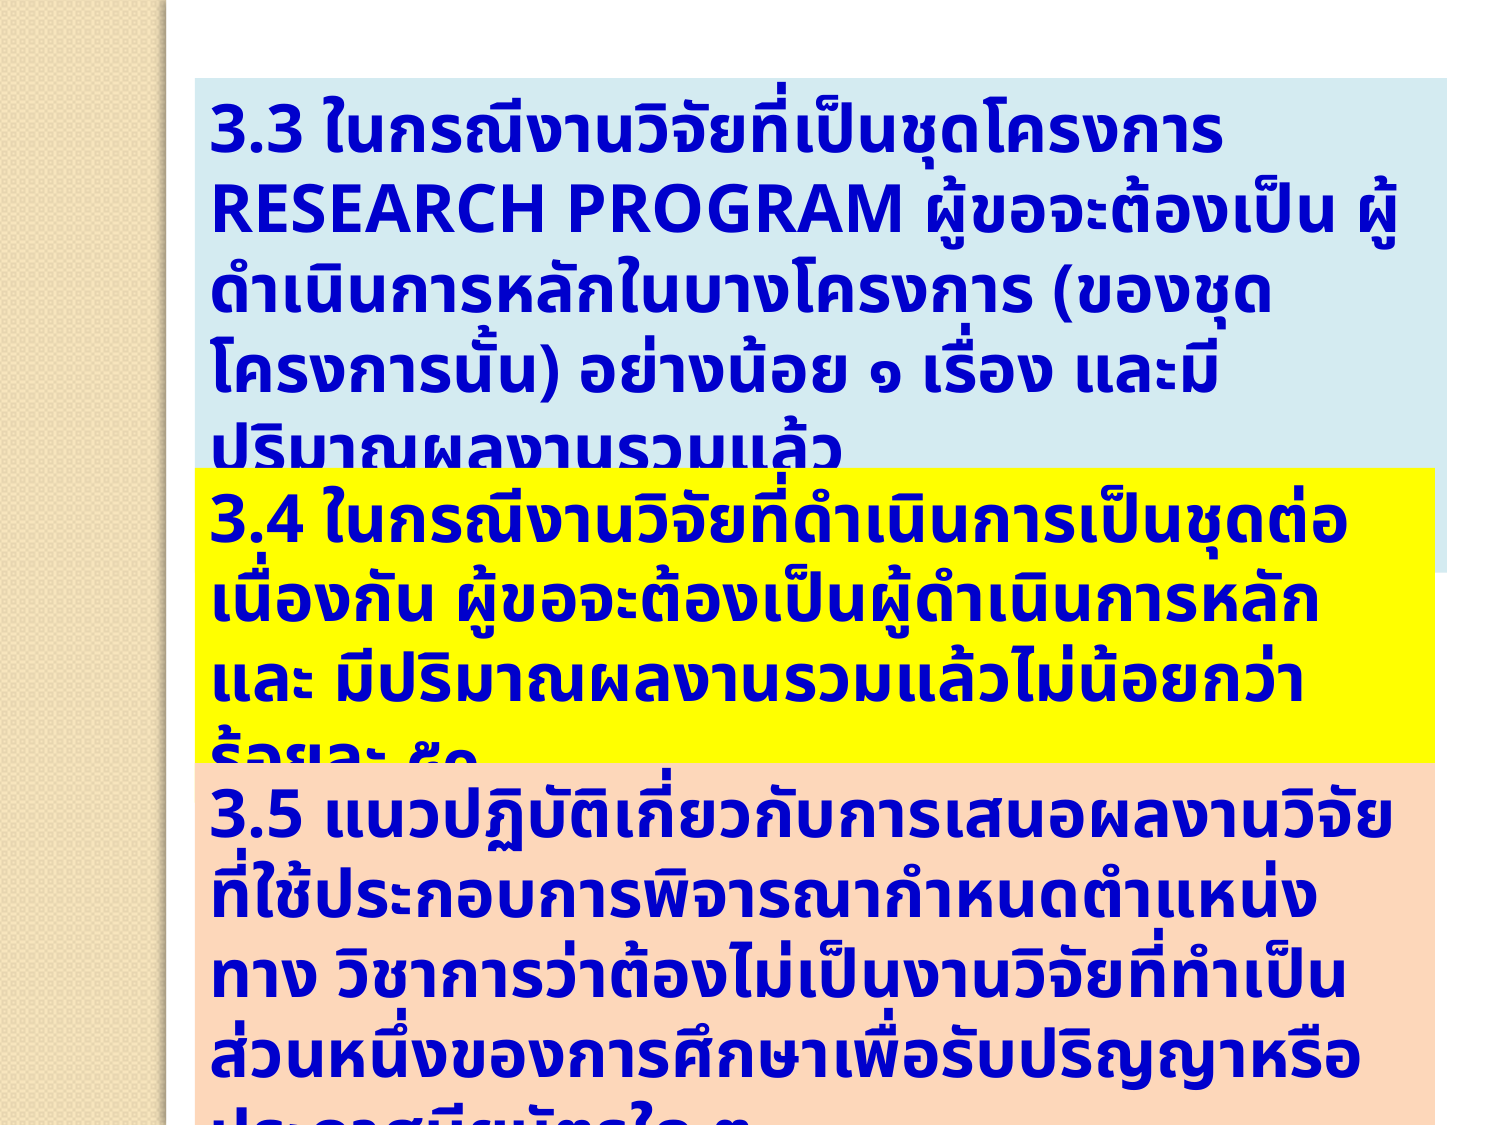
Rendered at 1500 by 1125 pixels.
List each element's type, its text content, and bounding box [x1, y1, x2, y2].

text_box 3.3 ในกรณีงานวิจัยที่เป็นชุดโครงการ RESEARCH PROGRAM ผู้ขอจะต้องเป็น ผู้ดำเนินการหลักในบางโครงการ (ของชุดโครงการนั้น) อย่างน้อย ๑ เรื่อง และมีปริมาณผลงานรวมแล้ว ไม่น้อยกว่าร้อยละ ๕๐ [194, 78, 1447, 573]
text_box 3.5 แนวปฏิบัติเกี่ยวกับการเสนอผลงานวิจัยที่ใช้ประกอบการพิจารณากำหนดตำแหน่งทาง วิชาการว่าต้องไม่เป็นงานวิจัยที่ทำเป็นส่วนหนึ่งของการศึกษาเพื่อรับปริญญาหรือประกาศนียบัตรใด ๆ [194, 763, 1435, 1125]
text_box 3.4 ในกรณีงานวิจัยที่ดำเนินการเป็นชุดต่อเนื่องกัน ผู้ขอจะต้องเป็นผู้ดำเนินการหลักและ มีปริมาณผลงานรวมแล้วไม่น้อยกว่าร้อยละ ๕๐ [194, 467, 1435, 763]
